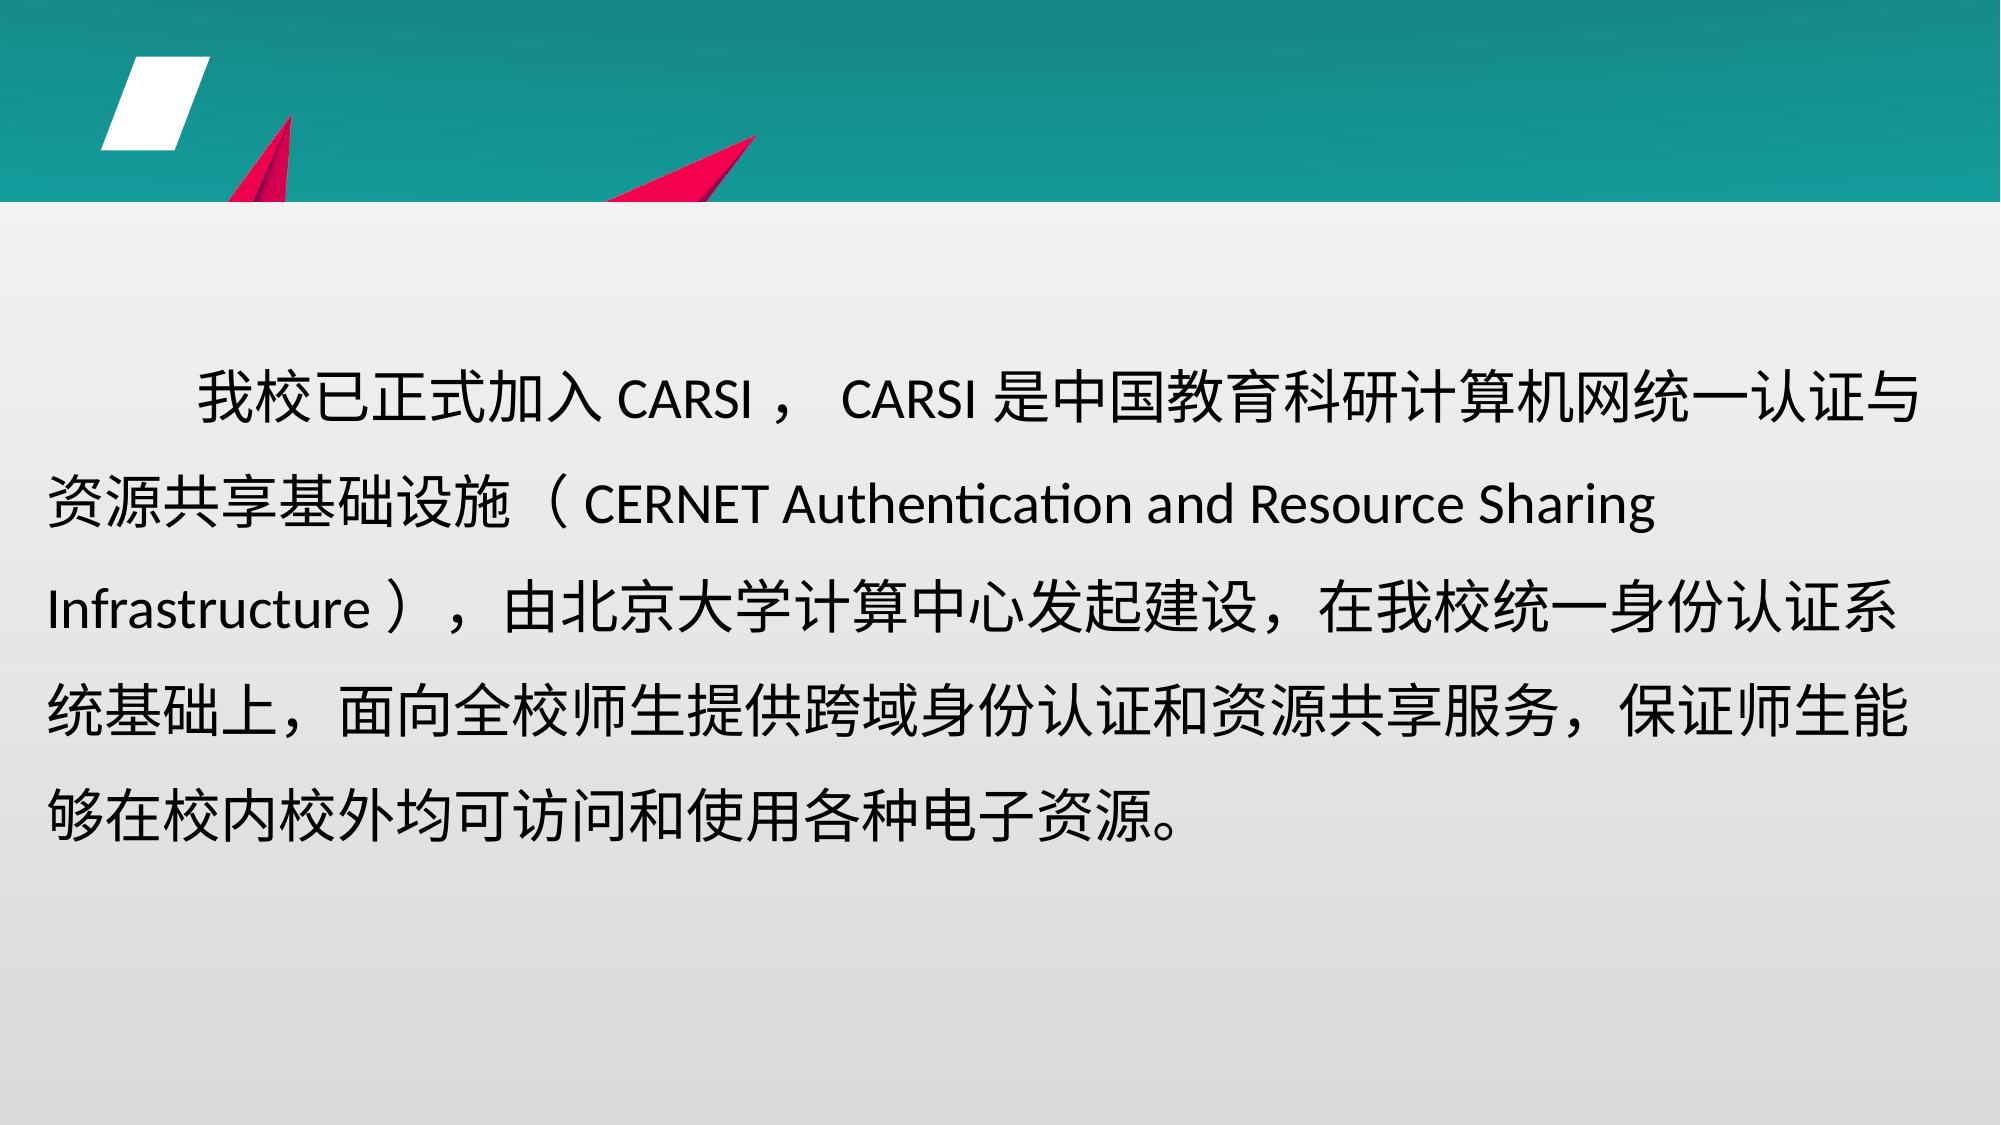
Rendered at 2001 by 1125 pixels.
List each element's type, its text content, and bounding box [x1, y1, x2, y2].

text_box 我校已正式加入CARSI，CARSI是中国教育科研计算机网统一认证与资源共享基础设施（CERNET Authentication and Resource Sharing Infrastructure），由北京大学计算中心发起建设，在我校统一身份认证系统基础上，面向全校师生提供跨域身份认证和资源共享服务，保证师生能够在校内校外均可访问和使用各种电子资源。 [31, 317, 1963, 857]
picture [0, 0, 2000, 202]
